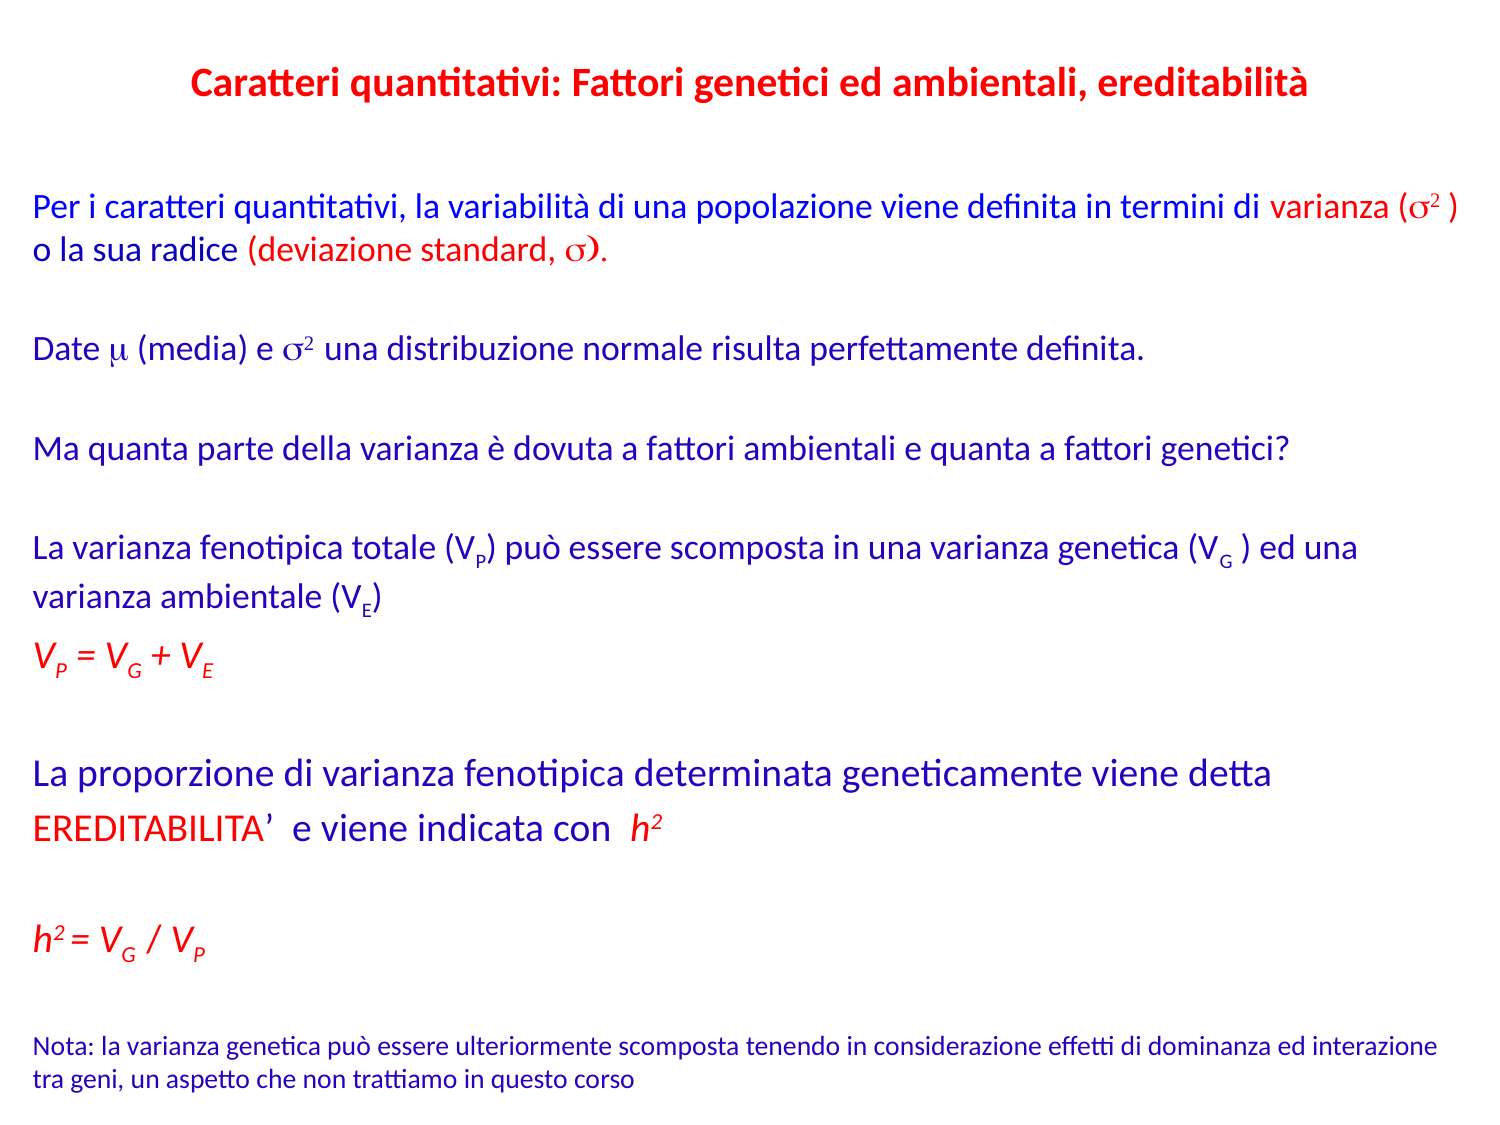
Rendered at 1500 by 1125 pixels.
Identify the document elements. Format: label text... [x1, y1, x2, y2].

title Caratteri quantitativi: Fattori genetici ed ambientali, ereditabilità [24, 44, 1475, 113]
list Per i caratteri quantitativi, la variabilità di una popolazione viene definita in termini di varianza (s2 ) o la sua radice (deviazione standard, s). Date m (media) e s2 una distribuzione normale risulta perfettamente definita. Ma quanta parte della varianza è dovuta a fattori ambientali e quanta a fattori genetici? La varianza fenotipica totale (VP) può essere scomposta in una varianza genetica (VG ) ed una varianza ambientale (VE) VP = VG + VE La proporzione di varianza fenotipica determinata geneticamente viene detta EREDITABILITA’ e viene indicata con h2 h2 = VG / VP Nota: la varianza genetica può essere ulteriormente scomposta tenendo in considerazione effetti di dominanza ed interazione tra geni, un aspetto che non trattiamo in questo corso [17, 125, 1483, 1106]
